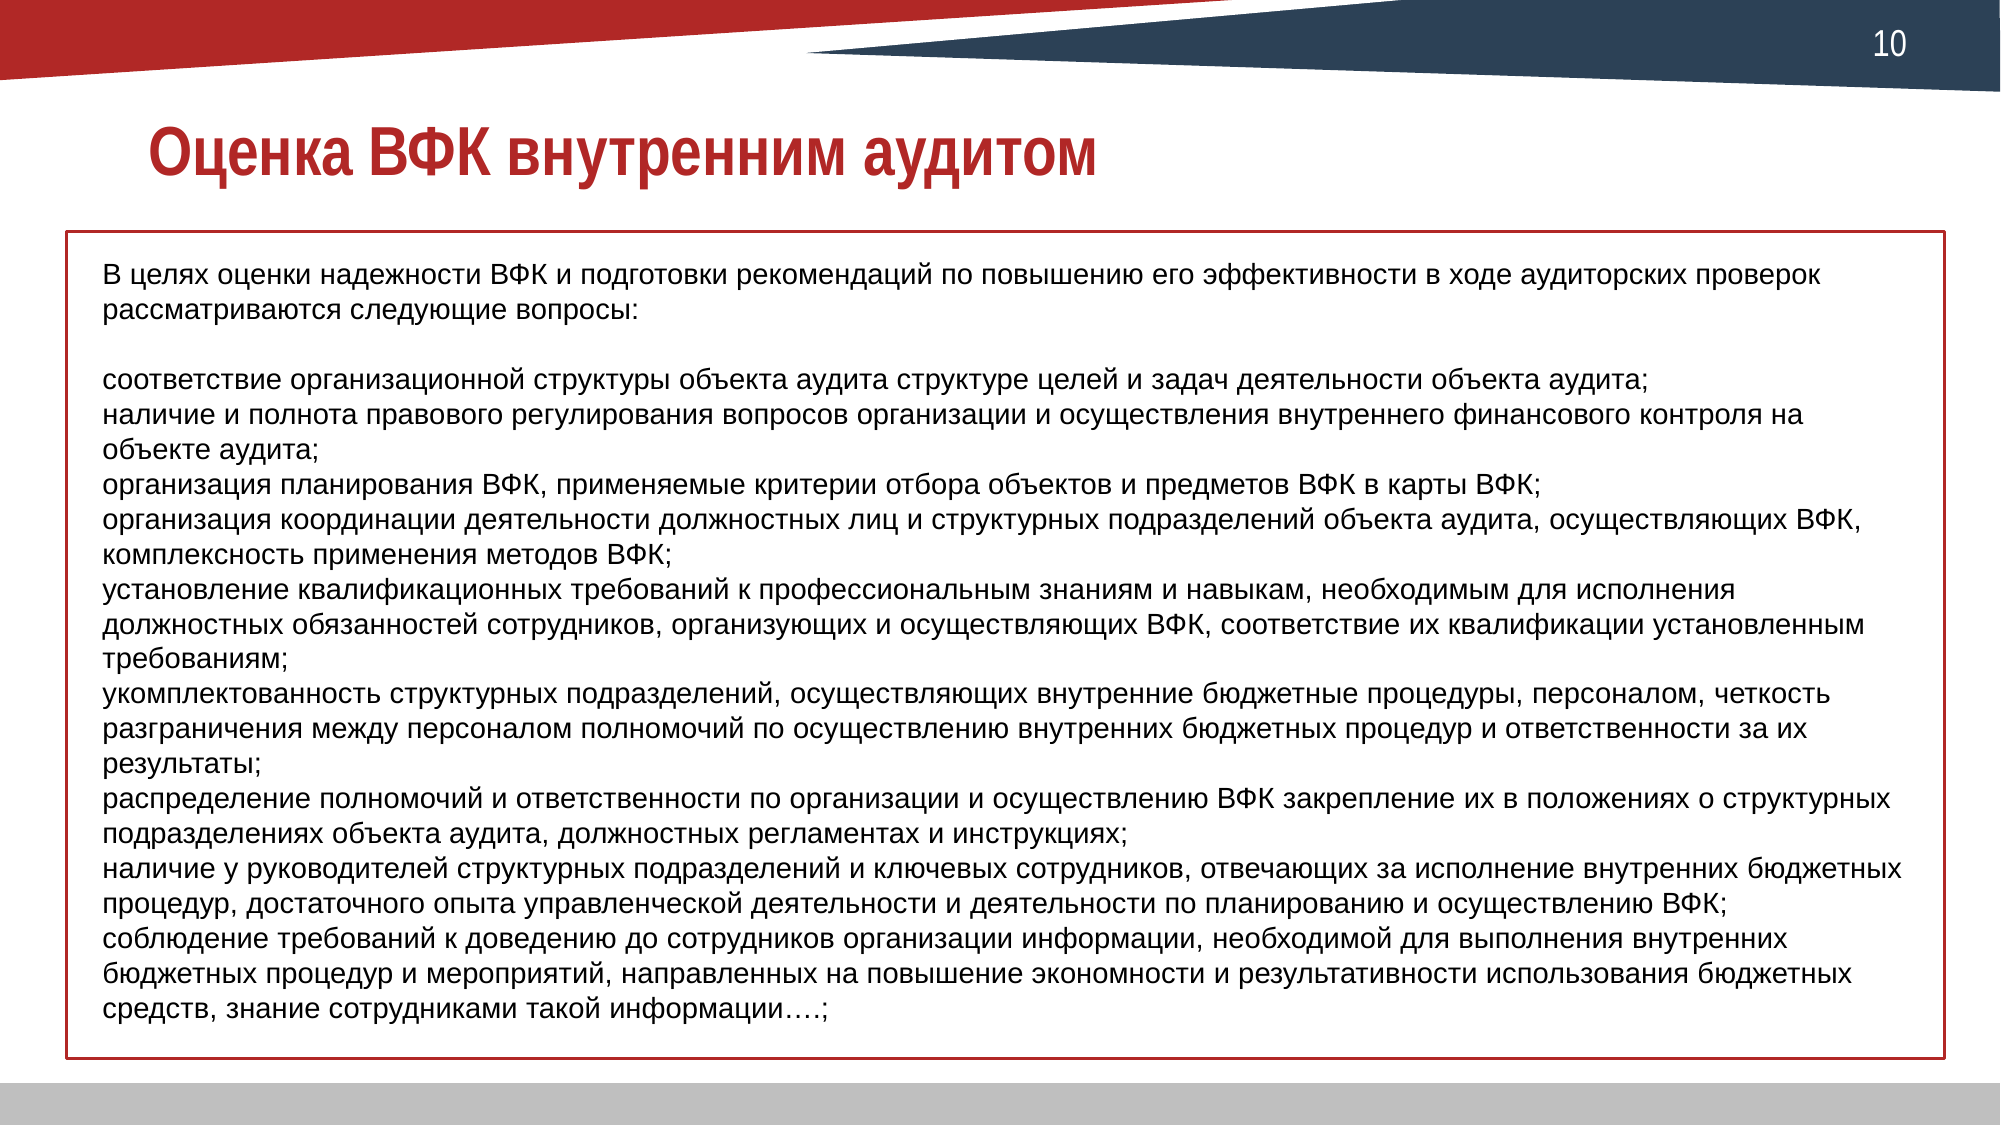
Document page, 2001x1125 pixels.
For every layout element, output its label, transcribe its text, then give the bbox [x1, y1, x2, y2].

text_box [65, 230, 1947, 1061]
title Оценка ВФК внутренним аудитом [148, 113, 1872, 230]
